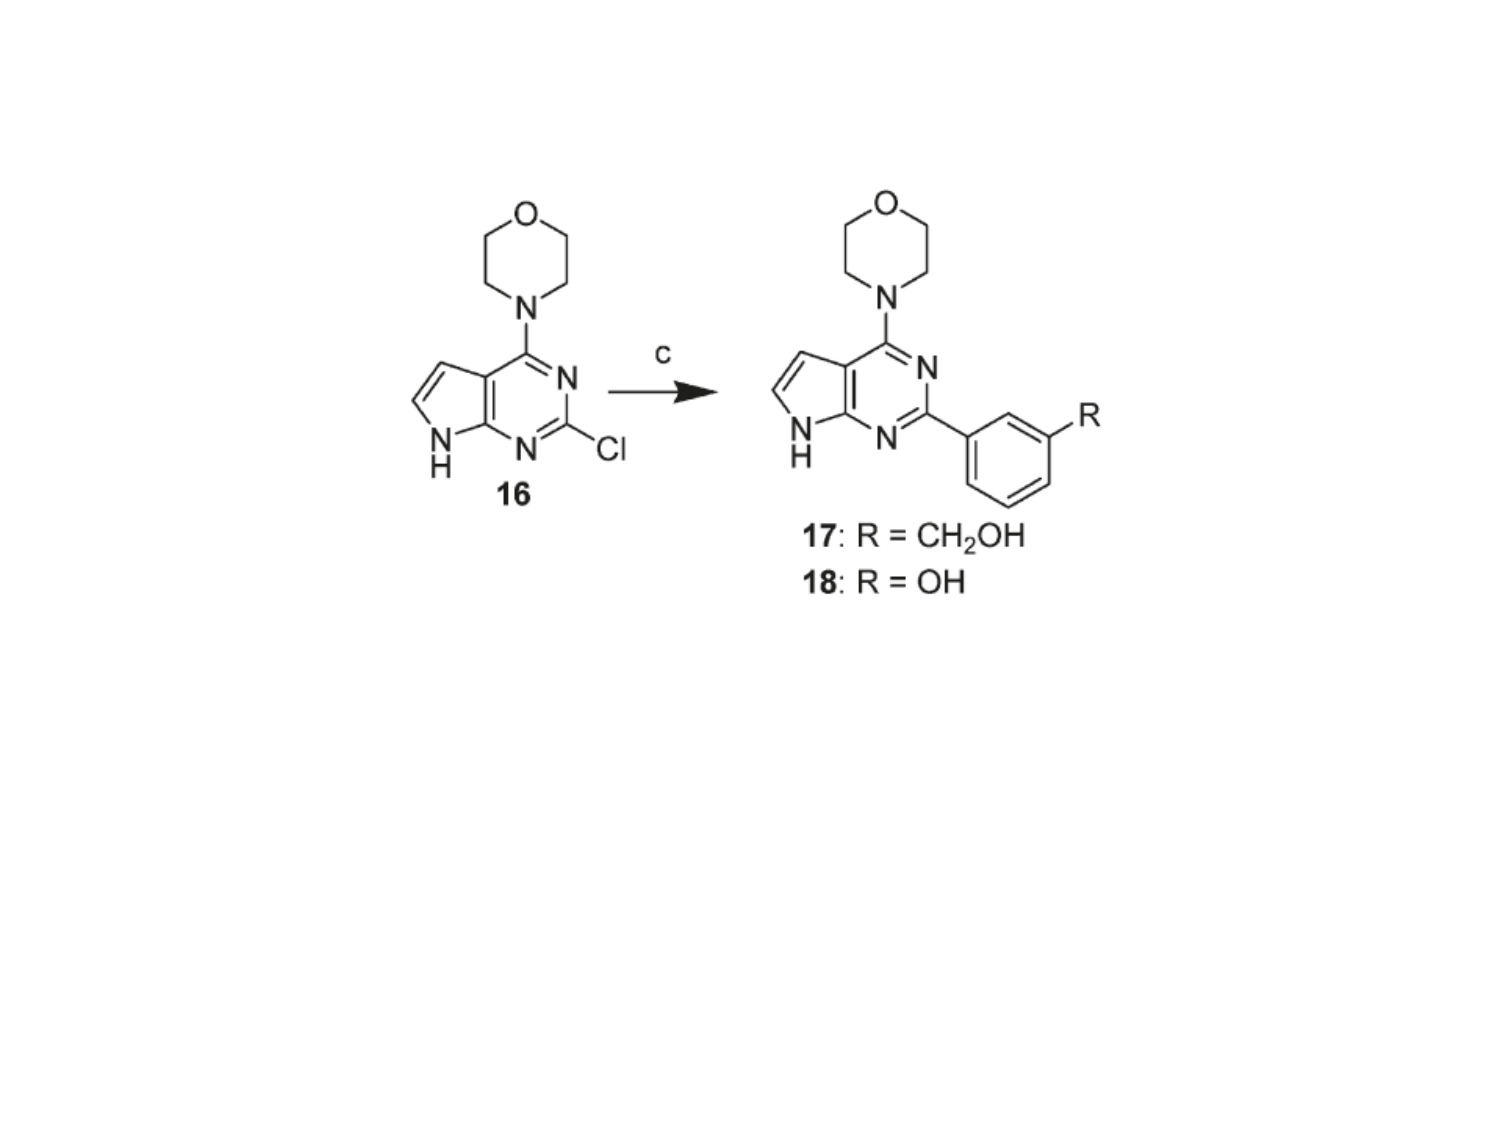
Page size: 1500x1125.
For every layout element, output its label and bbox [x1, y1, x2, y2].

picture [399, 174, 1126, 616]
